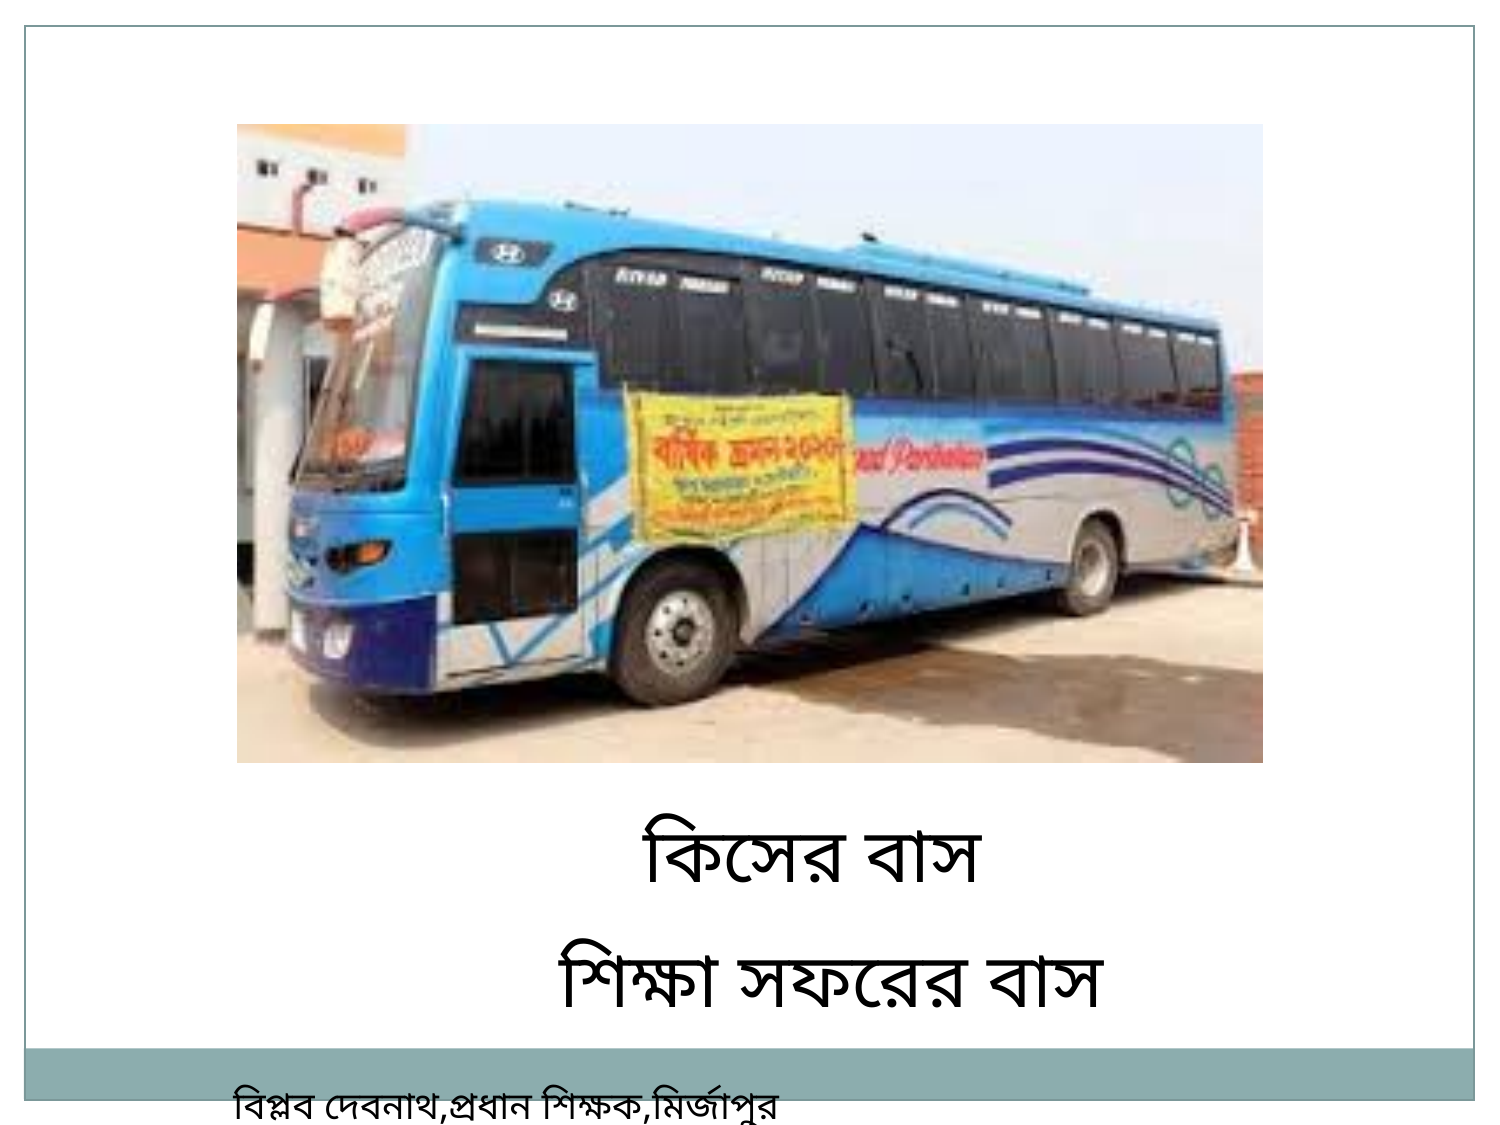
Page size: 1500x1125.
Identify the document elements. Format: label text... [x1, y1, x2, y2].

text_box কিসের বাস [474, 799, 1150, 905]
text_box শিক্ষা সফরের বাস [462, 924, 1200, 1030]
picture [237, 124, 1263, 763]
